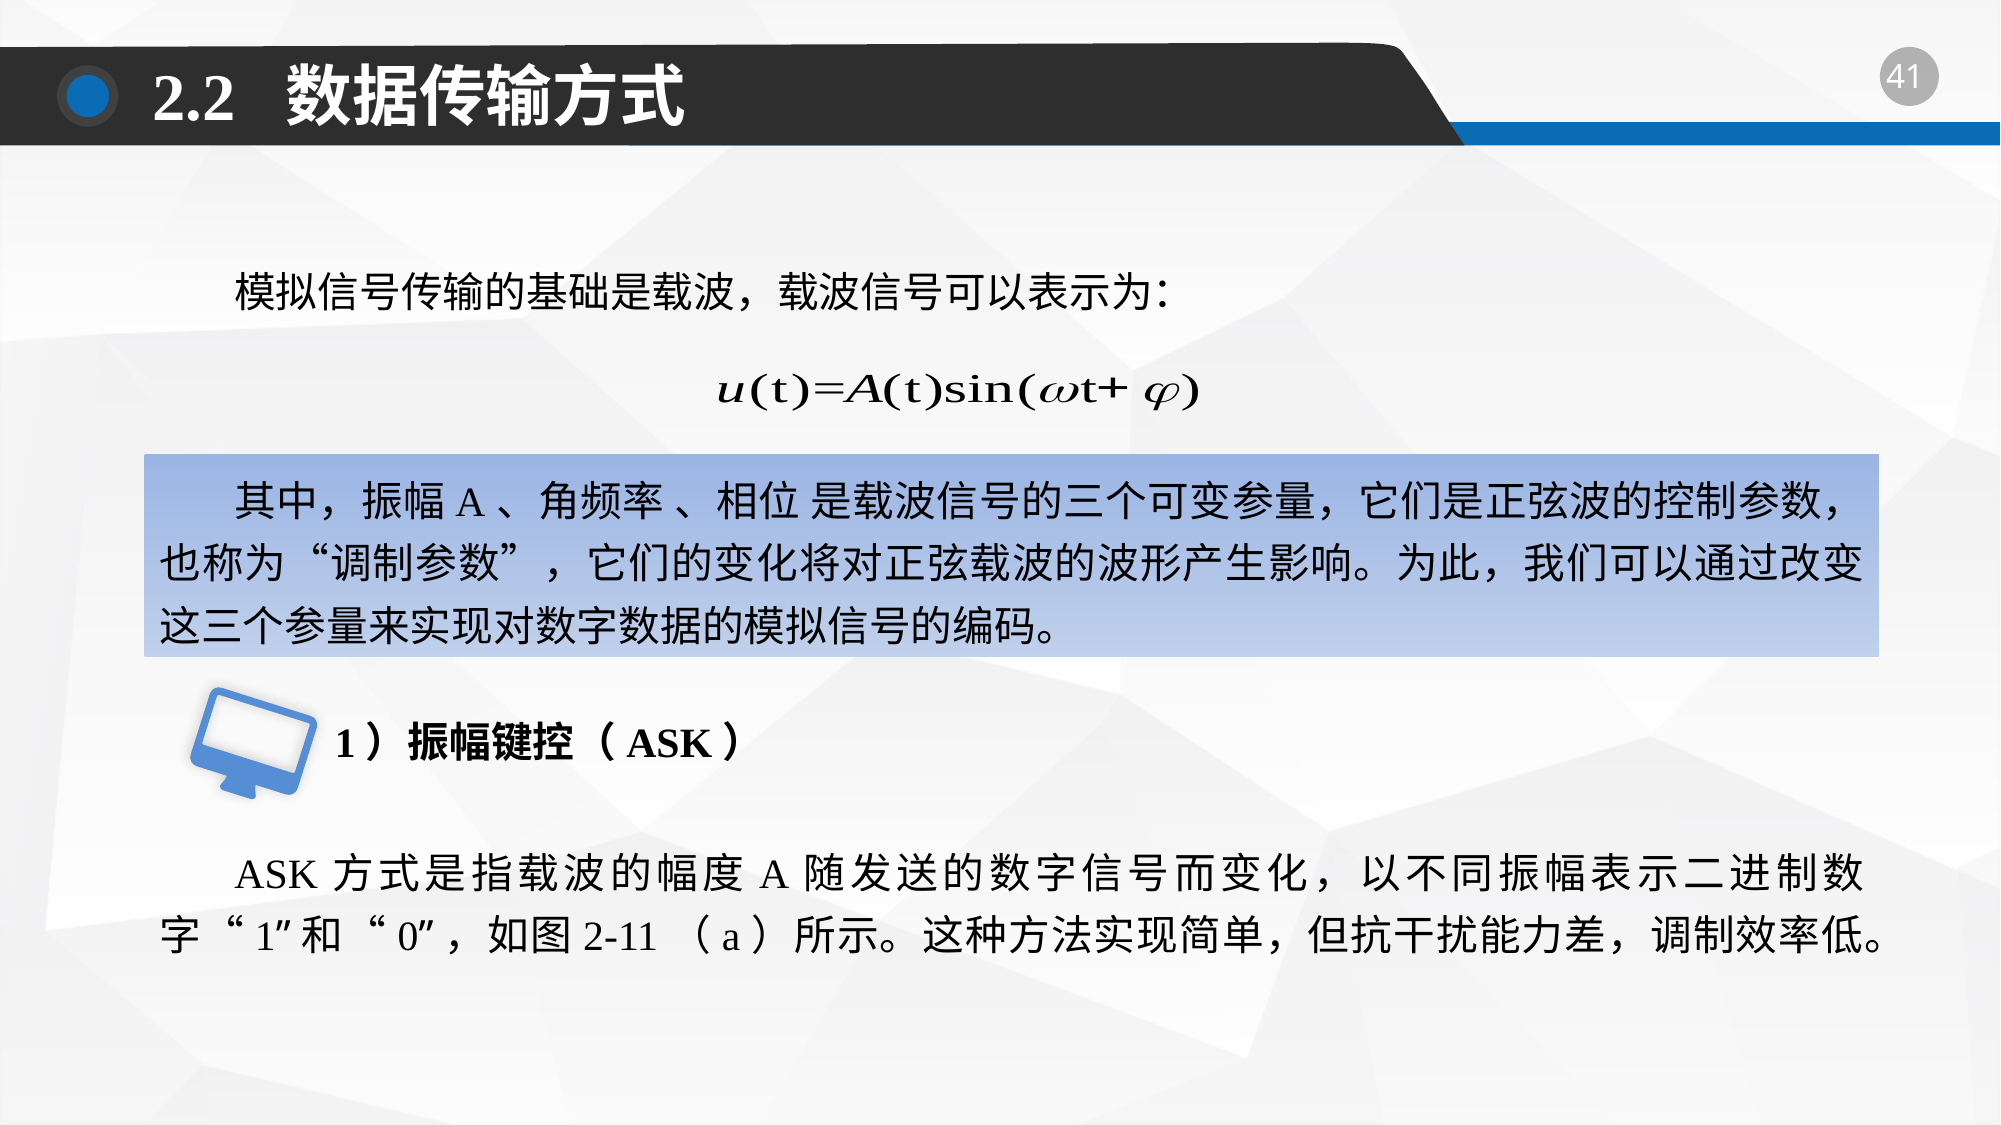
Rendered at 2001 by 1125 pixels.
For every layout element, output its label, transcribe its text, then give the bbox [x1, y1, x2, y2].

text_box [195, 699, 766, 798]
text_box 2.2 数据传输方式 [137, 42, 1094, 156]
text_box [706, 362, 1213, 423]
text_box 模拟信号传输的基础是载波，载波信号可以表示为： [144, 246, 1313, 324]
text_box 其中，振幅A、角频率 、相位 是载波信号的三个可变参量，它们是正弦波的控制参数，也称为“调制参数”，它们的变化将对正弦载波的波形产生影响。为此，我们可以通过改变这三个参量来实现对数字数据的模拟信号的编码。 [144, 454, 1879, 657]
picture [0, 0, 2001, 1125]
text_box ASK方式是指载波的幅度A随发送的数字信号而变化，以不同振幅表示二进制数字“1”和“0”，如图2-11（a）所示。这种方法实现简单，但抗干扰能力差，调制效率低。 [144, 826, 1879, 967]
